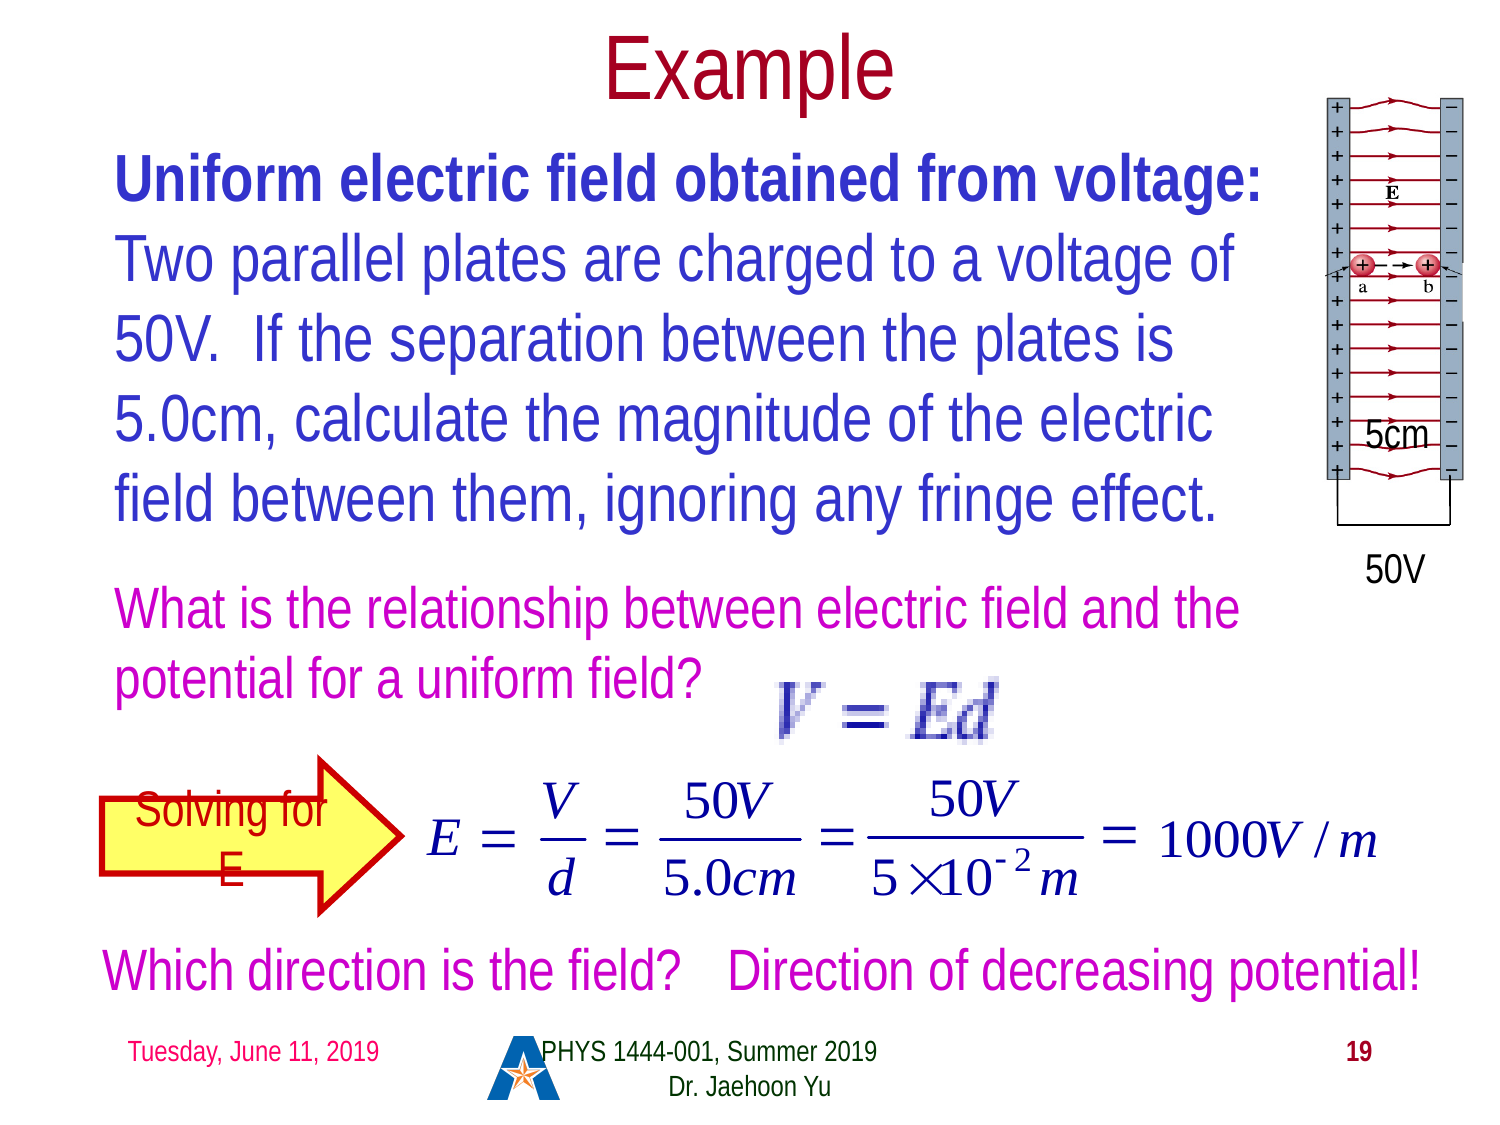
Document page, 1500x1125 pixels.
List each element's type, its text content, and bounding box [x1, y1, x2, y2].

text_box What is the relationship between electric field and the potential for a uniform field? [99, 562, 1416, 718]
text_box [764, 665, 1006, 747]
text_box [857, 762, 1138, 911]
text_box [1153, 808, 1388, 873]
text_box Direction of decreasing potential! [712, 924, 1463, 1010]
footer PHYS 1444-001, Summer 2019 Dr. Jaehoon Yu [512, 1024, 988, 1101]
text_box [649, 764, 853, 908]
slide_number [112, 1024, 426, 1101]
slide_number 19 [1074, 1024, 1388, 1101]
text_box Which direction is the field? [87, 924, 712, 1010]
text_box Uniform electric field obtained from voltage: Two parallel plates are charged to a voltage of 50V. If the separation between the plates is 5.0cm, calculate the magnitude of the electric field between them, ignoring any fringe effect. [99, 127, 1092, 543]
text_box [1097, 87, 1500, 601]
title Example [37, 0, 1463, 126]
picture [487, 1036, 512, 1100]
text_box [415, 806, 518, 866]
text_box Solving for E [101, 761, 401, 911]
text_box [530, 764, 643, 908]
